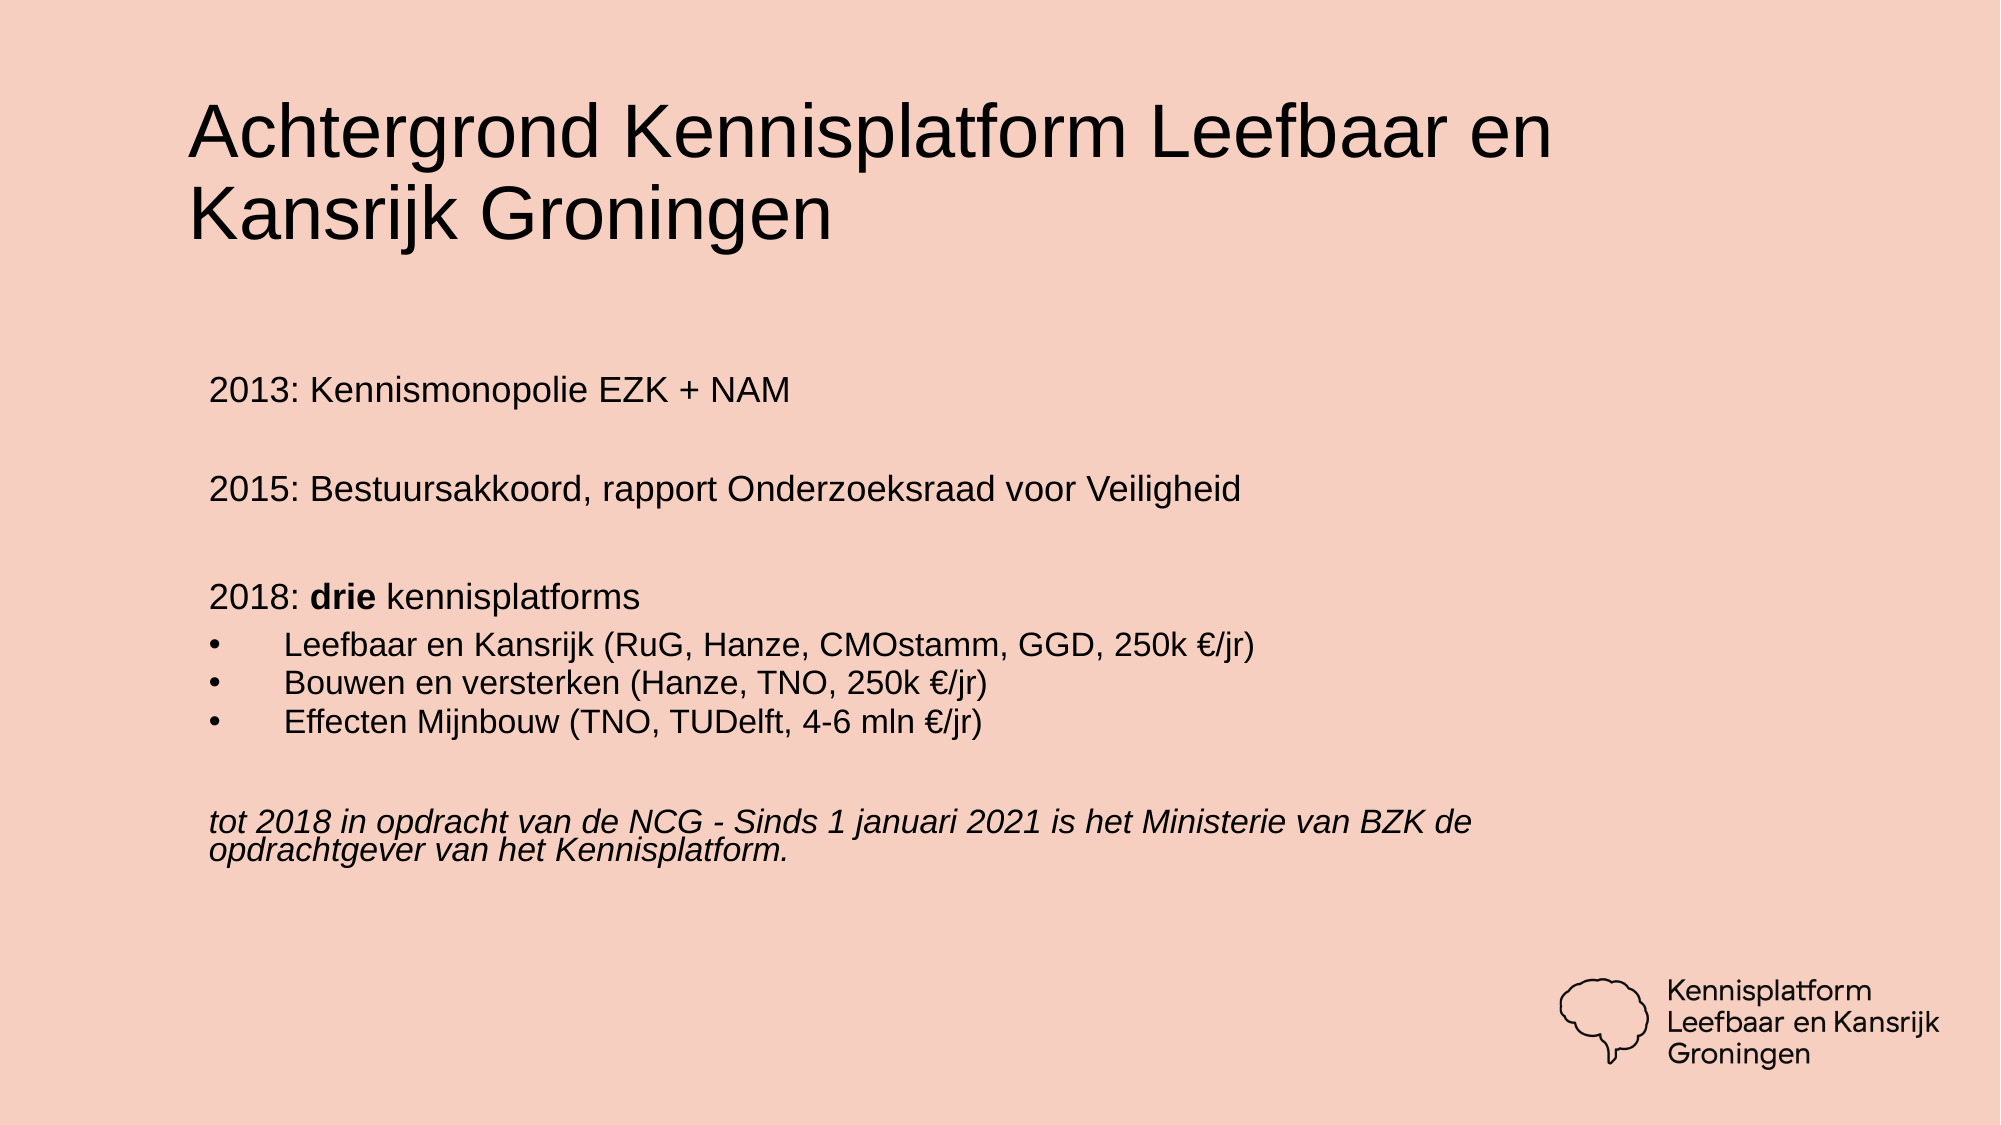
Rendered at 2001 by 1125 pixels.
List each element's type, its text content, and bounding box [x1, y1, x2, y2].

subtitle 2013: Kennismonopolie EZK + NAM 2015: Bestuursakkoord, rapport Onderzoeksraad voor Veiligheid 2018: drie kennisplatforms Leefbaar en Kansrijk (RuG, Hanze, CMOstamm, GGD, 250k €/jr) Bouwen en versterken (Hanze, TNO, 250k €/jr) Effecten Mijnbouw (TNO, TUDelft, 4-6 mln €/jr) tot 2018 in opdracht van de NCG - Sinds 1 januari 2021 is het Ministerie van BZK de opdrachtgever van het Kennisplatform. [193, 362, 1546, 1051]
picture [1526, 957, 1974, 1090]
title Achtergrond Kennisplatform Leefbaar en Kansrijk Groningen [173, 95, 1853, 264]
